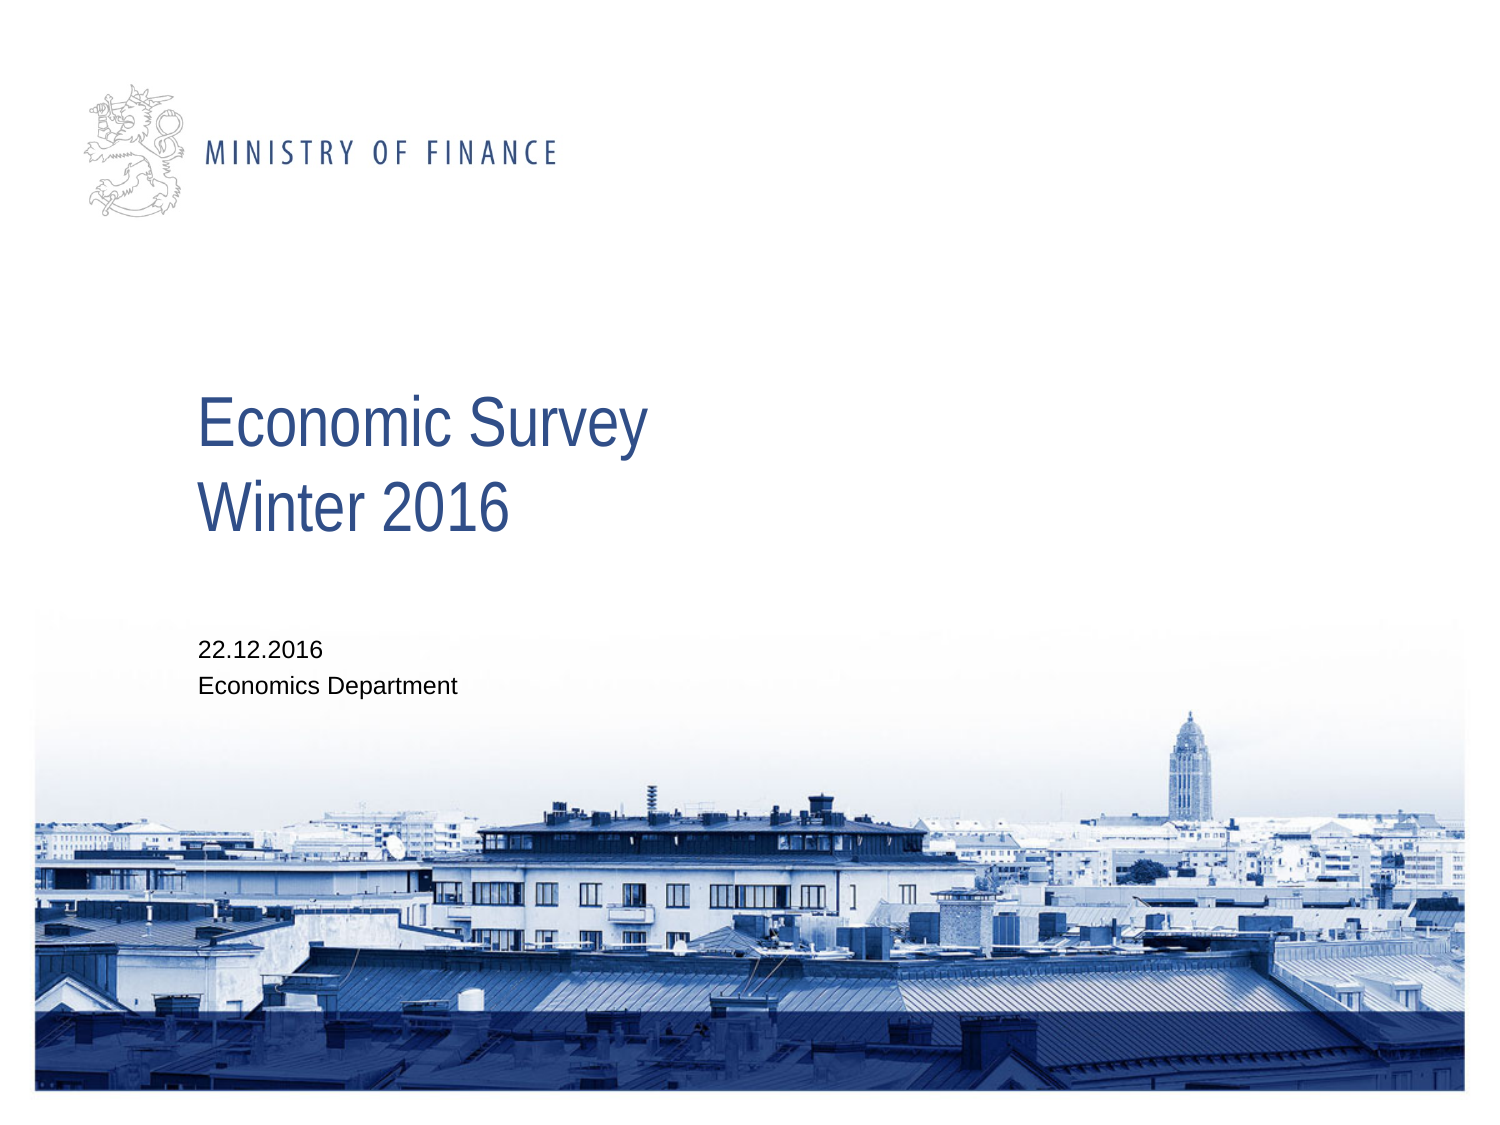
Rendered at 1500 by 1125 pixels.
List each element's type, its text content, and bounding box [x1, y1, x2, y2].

picture [38, 80, 600, 221]
picture [0, 409, 1500, 1125]
list 22.12.2016 Economics Department [183, 627, 1365, 705]
title Economic Survey Winter 2016 [183, 314, 1365, 607]
